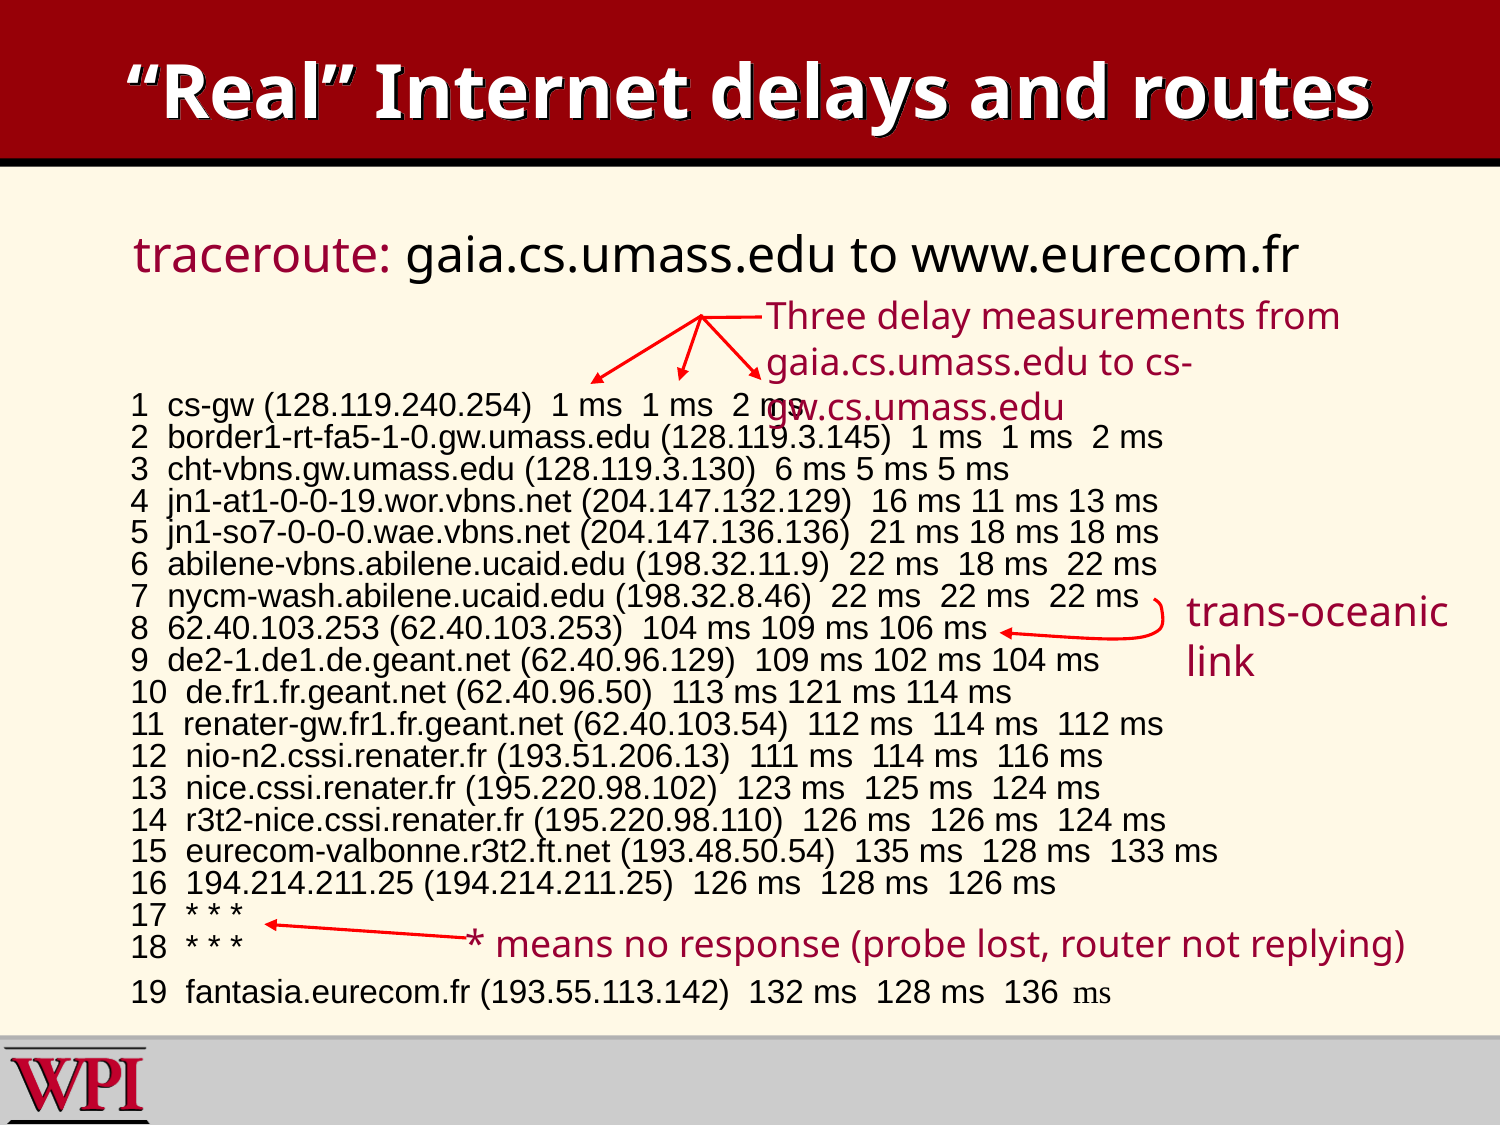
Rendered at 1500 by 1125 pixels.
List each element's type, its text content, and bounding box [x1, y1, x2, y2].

picture [0, 0, 1500, 158]
picture [0, 1040, 1500, 1125]
text_box * means no response (probe lost, router not replying) [419, 912, 1452, 973]
text_box [702, 318, 762, 381]
text_box [999, 598, 1163, 640]
text_box [590, 316, 700, 384]
text_box 1 cs-gw (128.119.240.254) 1 ms 1 ms 2 ms 2 border1-rt-fa5-1-0.gw.umass.edu (128.119.3.145) 1 ms 1 ms 2 ms 3 cht-vbns.gw.umass.edu (128.119.3.130) 6 ms 5 ms 5 ms 4 jn1-at1-0-0-19.wor.vbns.net (204.147.132.129) 16 ms 11 ms 13 ms 5 jn1-so7-0-0-0.wae.vbns.net (204.147.136.136) 21 ms 18 ms 18 ms 6 abilene-vbns.abilene.ucaid.edu (198.32.11.9) 22 ms 18 ms 22 ms 7 nycm-wash.abilene.ucaid.edu (198.32.8.46) 22 ms 22 ms 22 ms 8 62.40.103.253 (62.40.103.253) 104 ms 109 ms 106 ms 9 de2-1.de1.de.geant.net (62.40.96.129) 109 ms 102 ms 104 ms 10 de.fr1.fr.geant.net (62.40.96.50) 113 ms 121 ms 114 ms 11 renater-gw.fr1.fr.geant.net (62.40.103.54) 112 ms 114 ms 112 ms 12 nio-n2.cssi.renater.fr (193.51.206.13) 111 ms 114 ms 116 ms 13 nice.cssi.renater.fr (195.220.98.102) 123 ms 125 ms 124 ms 14 r3t2-nice.cssi.renater.fr (195.220.98.110) 126 ms 126 ms 124 ms 15 eurecom-valbonne.r3t2.ft.net (193.48.50.54) 135 ms 128 ms 133 ms 16 194.214.211.25 (194.214.211.25) 126 ms 128 ms 126 ms 17 * * * 18 * * * 19 fantasia.eurecom.fr (193.55.113.142) 132 ms 128 ms 136 ms [115, 383, 1466, 1021]
picture [705, 318, 751, 367]
title “Real” Internet delays and routes [29, 18, 1471, 150]
text_box [264, 918, 419, 935]
picture [602, 318, 751, 383]
picture [0, 167, 1500, 1035]
text_box traceroute: gaia.cs.umass.edu to www.eurecom.fr [118, 215, 1463, 291]
text_box [677, 318, 701, 381]
text_box trans-oceanic link [1171, 577, 1464, 693]
text_box Three delay measurements from gaia.cs.umass.edu to cs-gw.cs.umass.edu [751, 285, 1500, 435]
